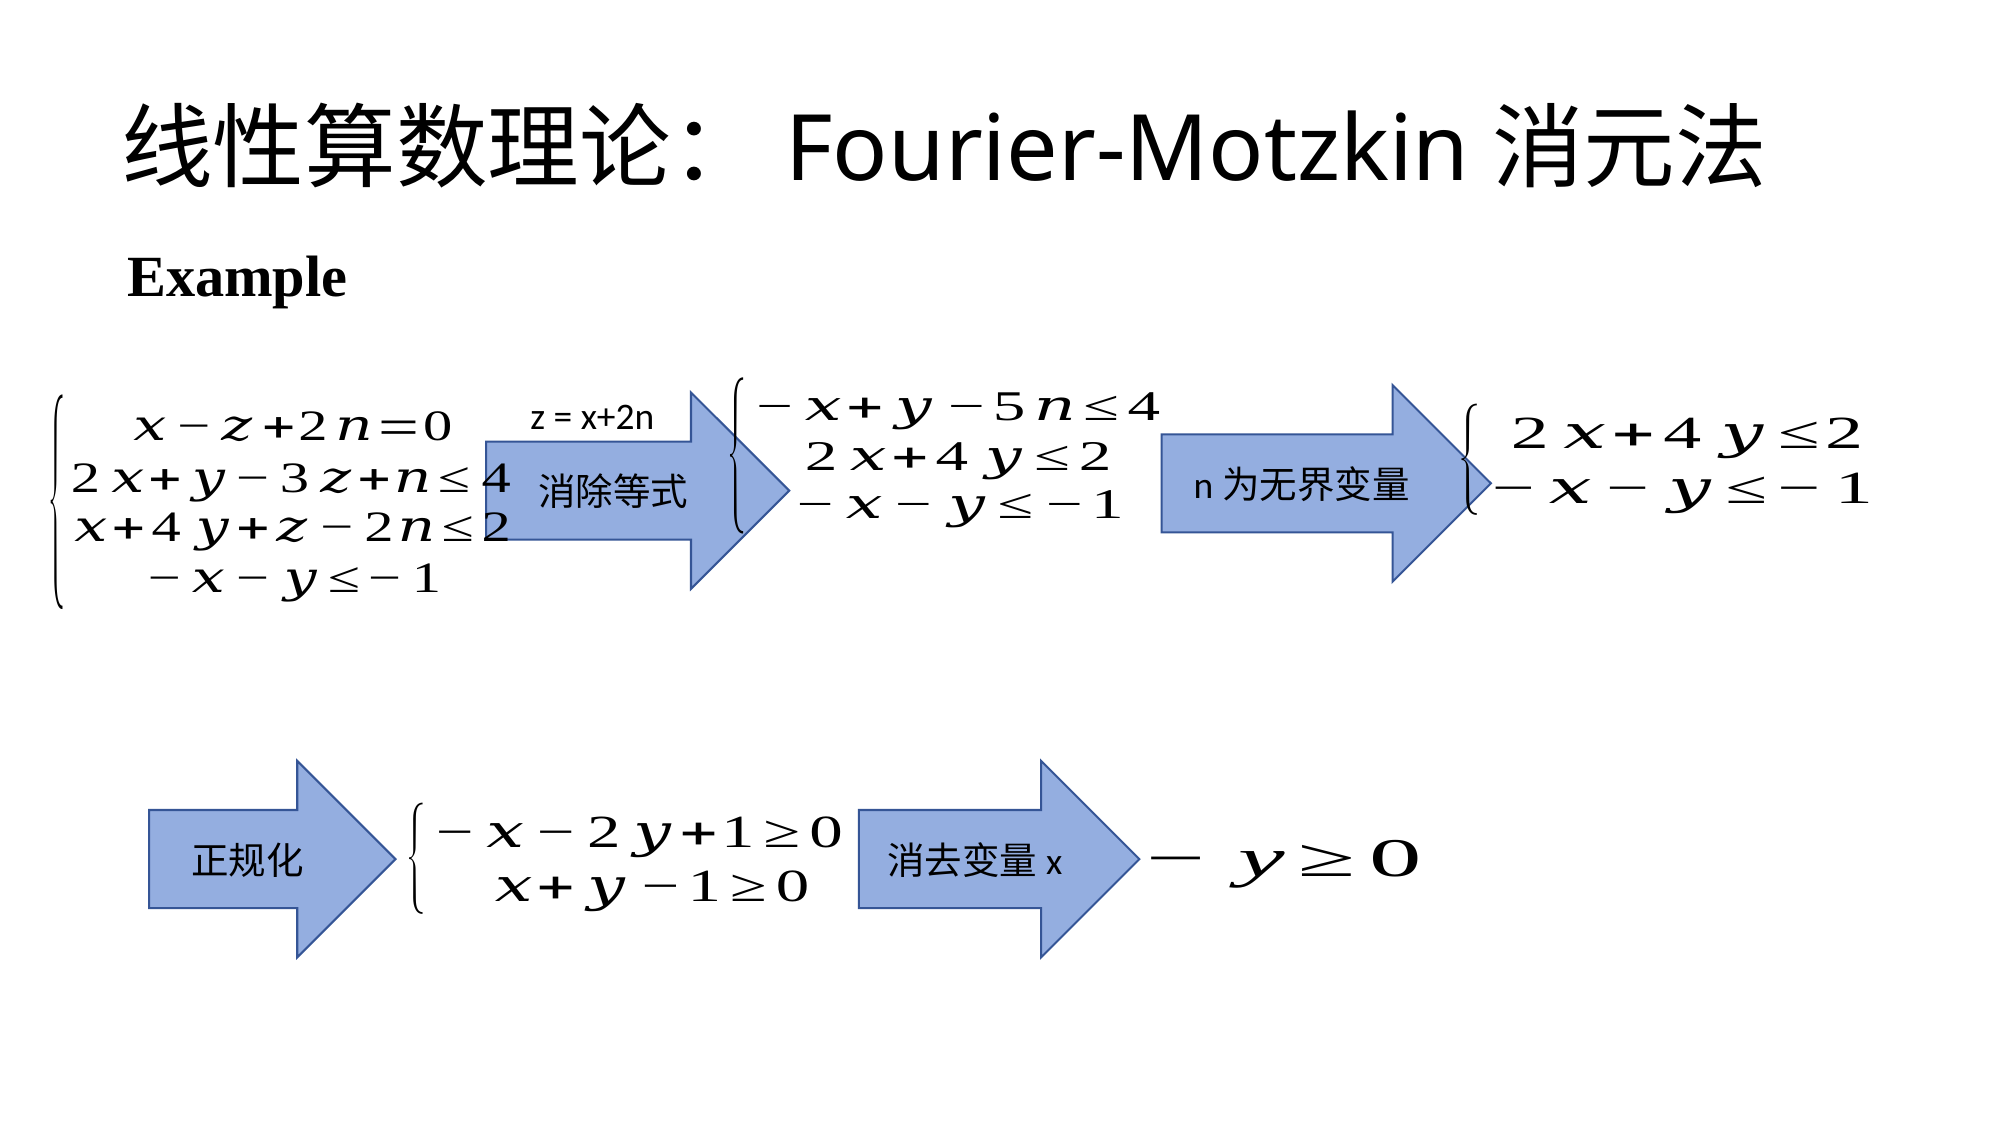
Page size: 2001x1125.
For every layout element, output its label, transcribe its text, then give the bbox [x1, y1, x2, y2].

text_box n为无界变量 [1160, 382, 1493, 585]
text_box 正规化 [148, 758, 397, 960]
text_box 消除等式 [485, 389, 791, 592]
title 线性算数理论：Fourier-Motzkin消元法 [106, 42, 1832, 260]
text_box Example [112, 260, 363, 316]
text_box 消去变量x [857, 758, 1141, 960]
text_box z = x+2n [515, 385, 670, 445]
